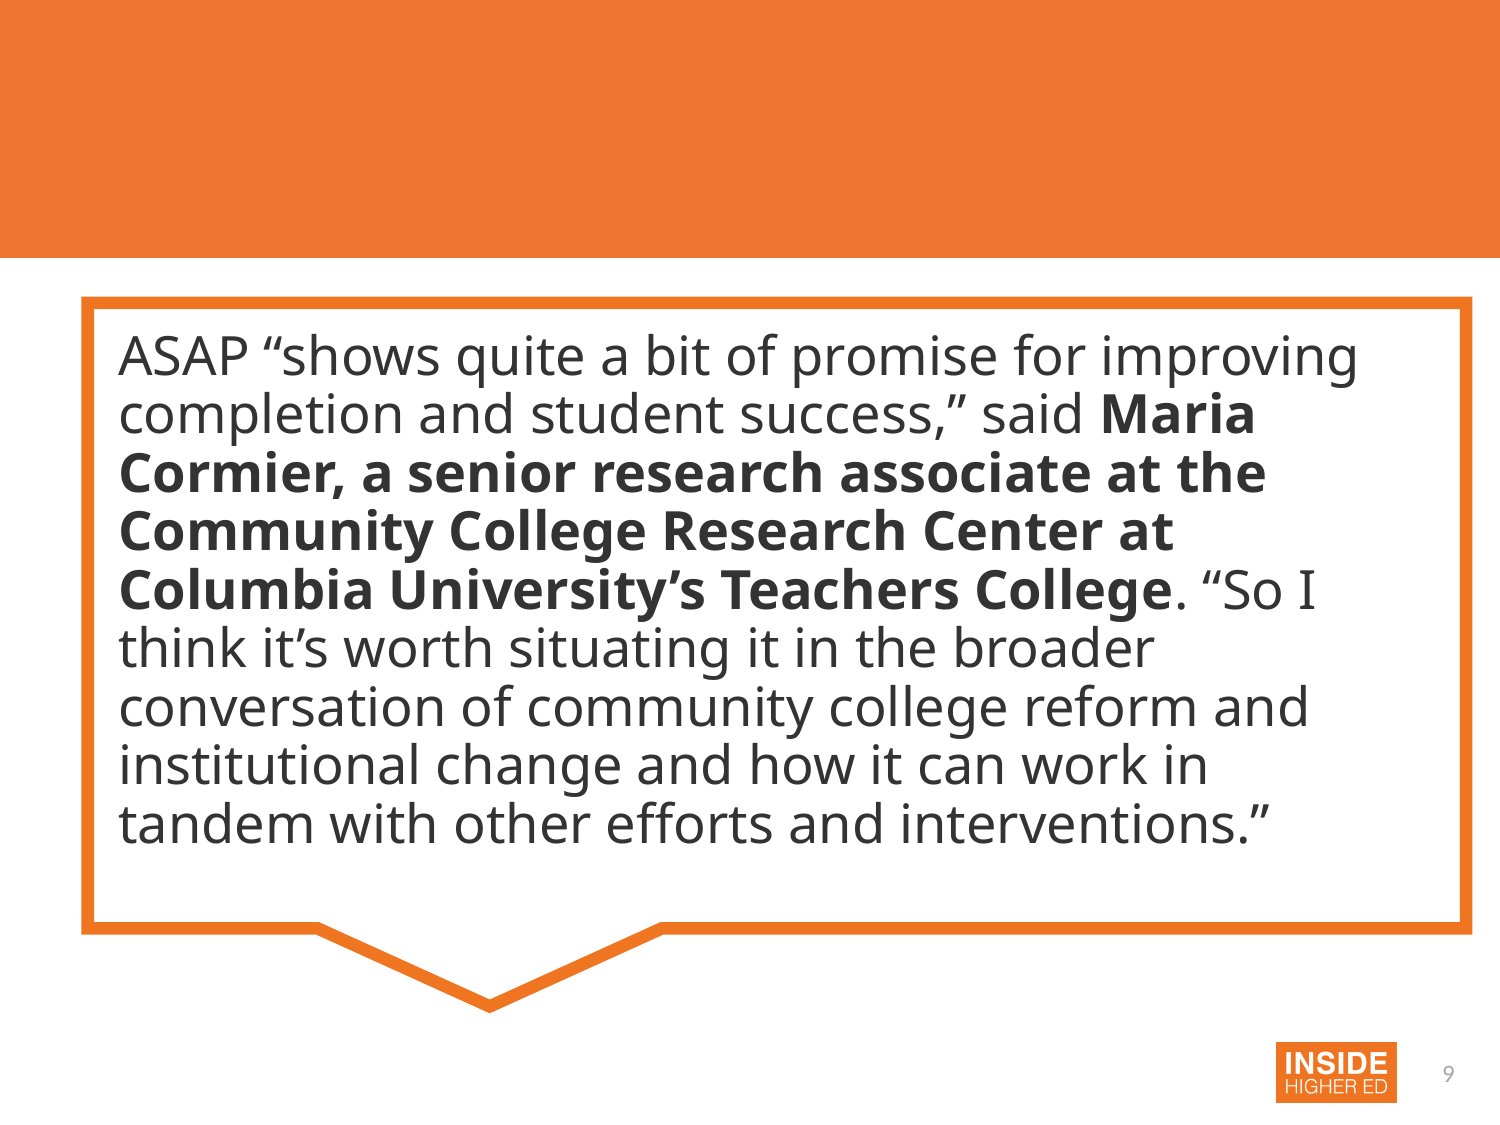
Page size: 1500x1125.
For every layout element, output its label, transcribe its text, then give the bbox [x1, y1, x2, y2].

text_box [455, 992, 525, 1008]
list ASAP “shows quite a bit of promise for improving completion and student success,” said Maria Cormier, a senior research associate at the Community College Research Center at Columbia University’s Teachers College. “So I think it’s worth situating it in the broader conversation of community college reform and institutional change and how it can work in tandem with other efforts and interventions.” [103, 321, 1397, 992]
text_box [86, 301, 1468, 930]
picture [1276, 1042, 1397, 1103]
